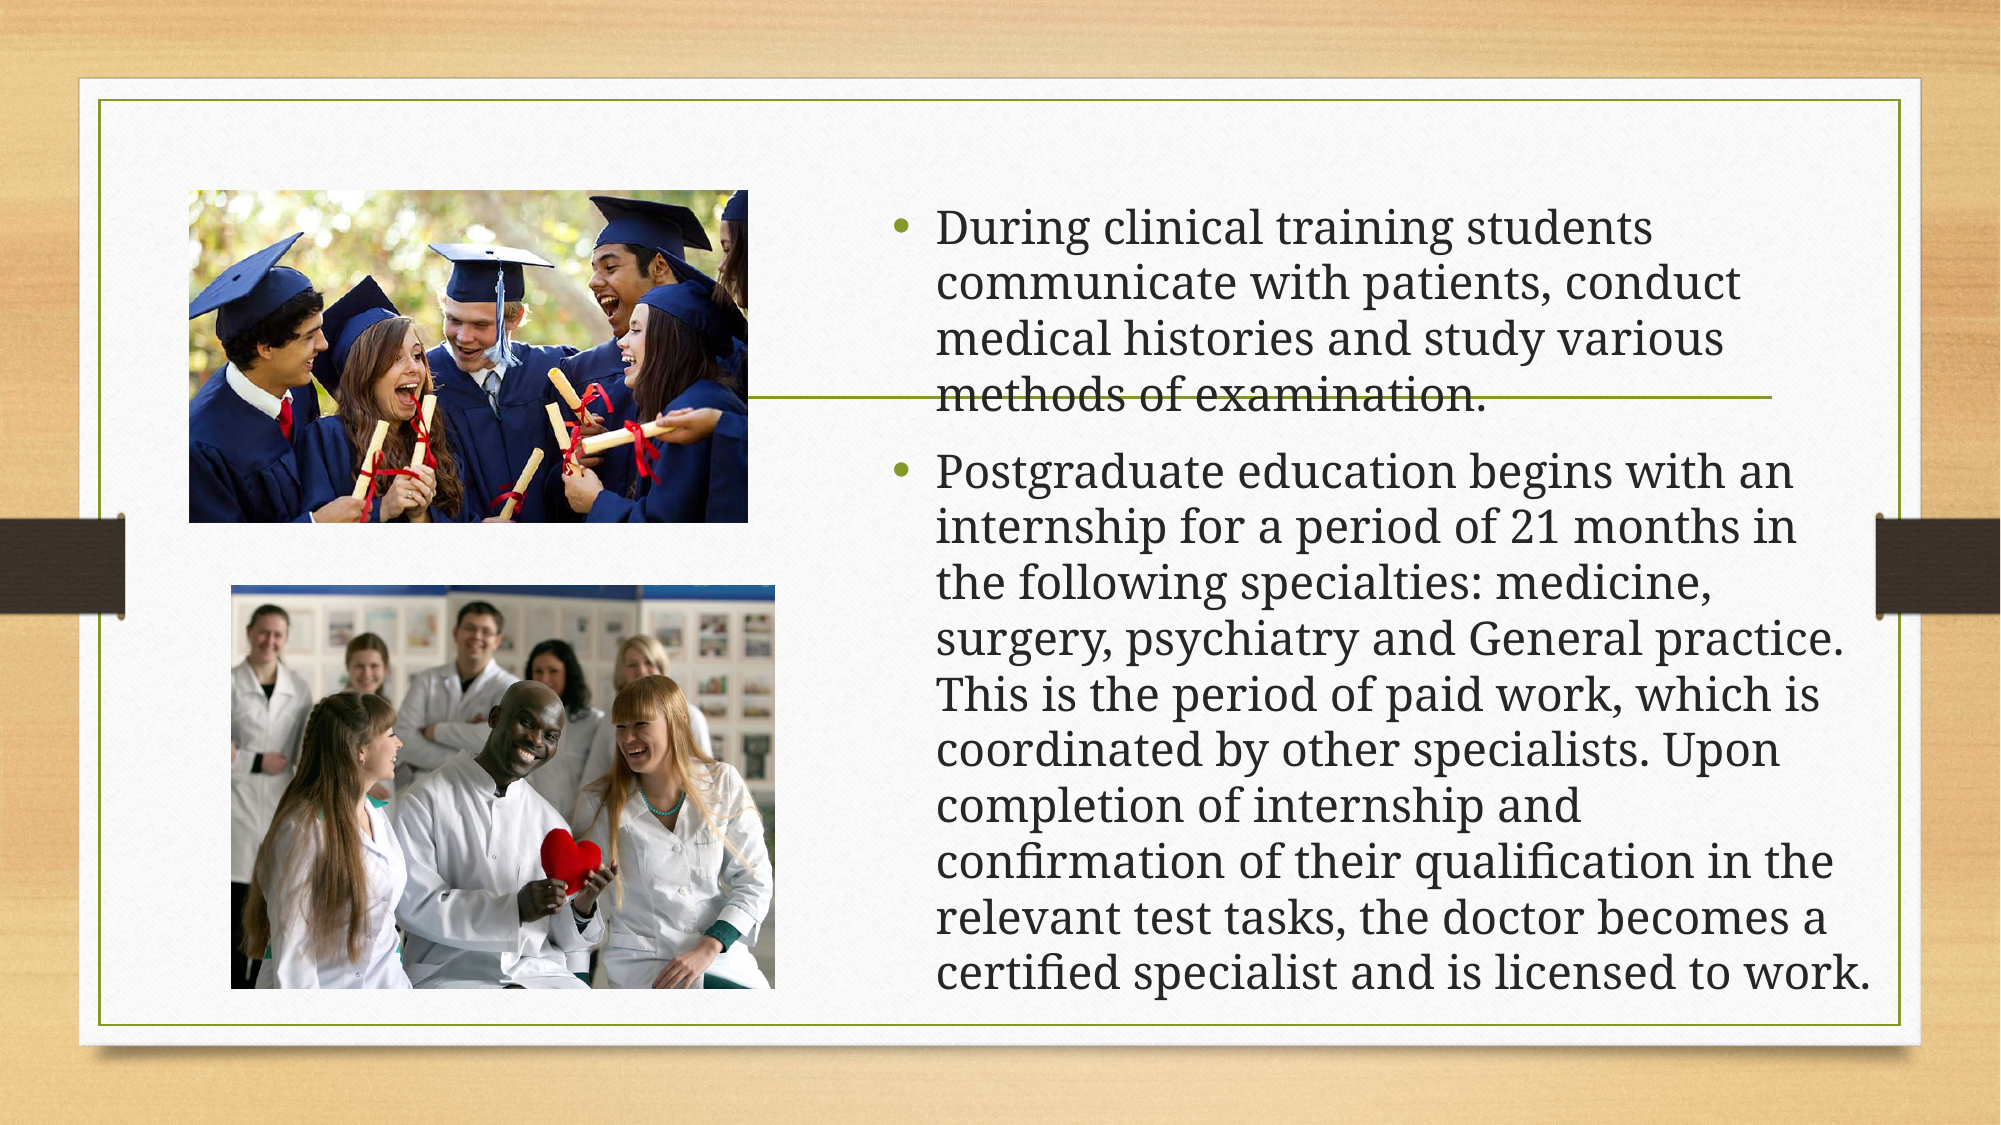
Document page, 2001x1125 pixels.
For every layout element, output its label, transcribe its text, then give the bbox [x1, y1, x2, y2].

picture [0, 0, 2001, 1125]
list During clinical training students communicate with patients, conduct medical histories and study various methods of examination. Postgraduate education begins with an internship for a period of 21 months in the following specialties: medicine, surgery, psychiatry and General practice. This is the period of paid work, which is coordinated by other specialists. Upon completion of internship and confirmation of their qualification in the relevant test tasks, the doctor becomes a certified specialist and is licensed to work. [877, 190, 1892, 1055]
